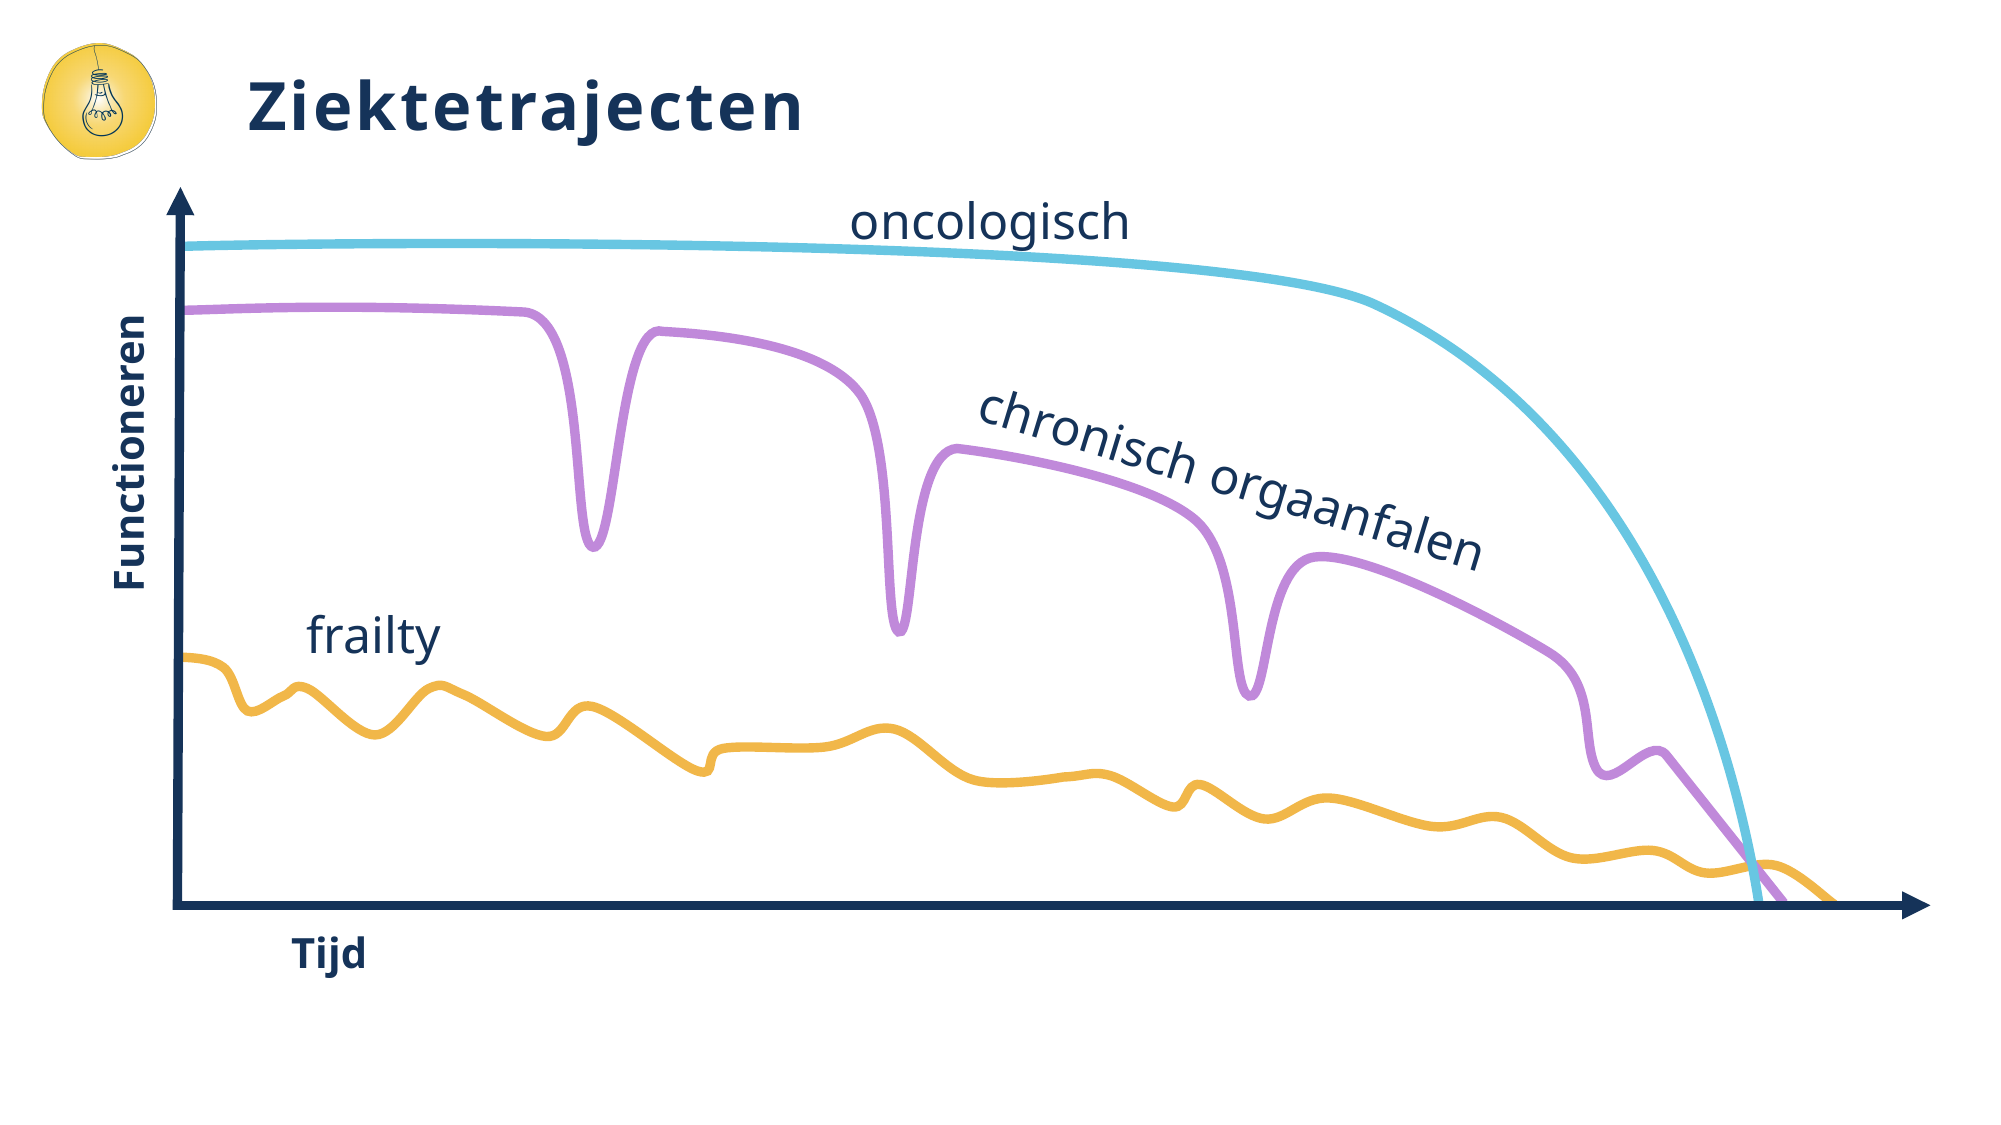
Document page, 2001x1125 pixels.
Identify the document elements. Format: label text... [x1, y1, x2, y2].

text_box chronisch orgaanfalen [956, 360, 1639, 634]
text_box [1754, 868, 1776, 896]
text_box [1755, 863, 1832, 901]
text_box [1635, 749, 1751, 863]
text_box frailty [291, 596, 983, 671]
text_box [185, 242, 835, 250]
text_box [1587, 849, 1756, 893]
title Ziektetrajecten [233, 0, 1875, 218]
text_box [177, 186, 181, 910]
text_box Functioneren [94, 243, 160, 607]
text_box Tijd [276, 919, 640, 985]
text_box oncologisch [835, 218, 1527, 257]
picture [36, 43, 164, 166]
text_box [185, 306, 860, 548]
text_box [184, 656, 1361, 834]
text_box [842, 279, 1642, 892]
